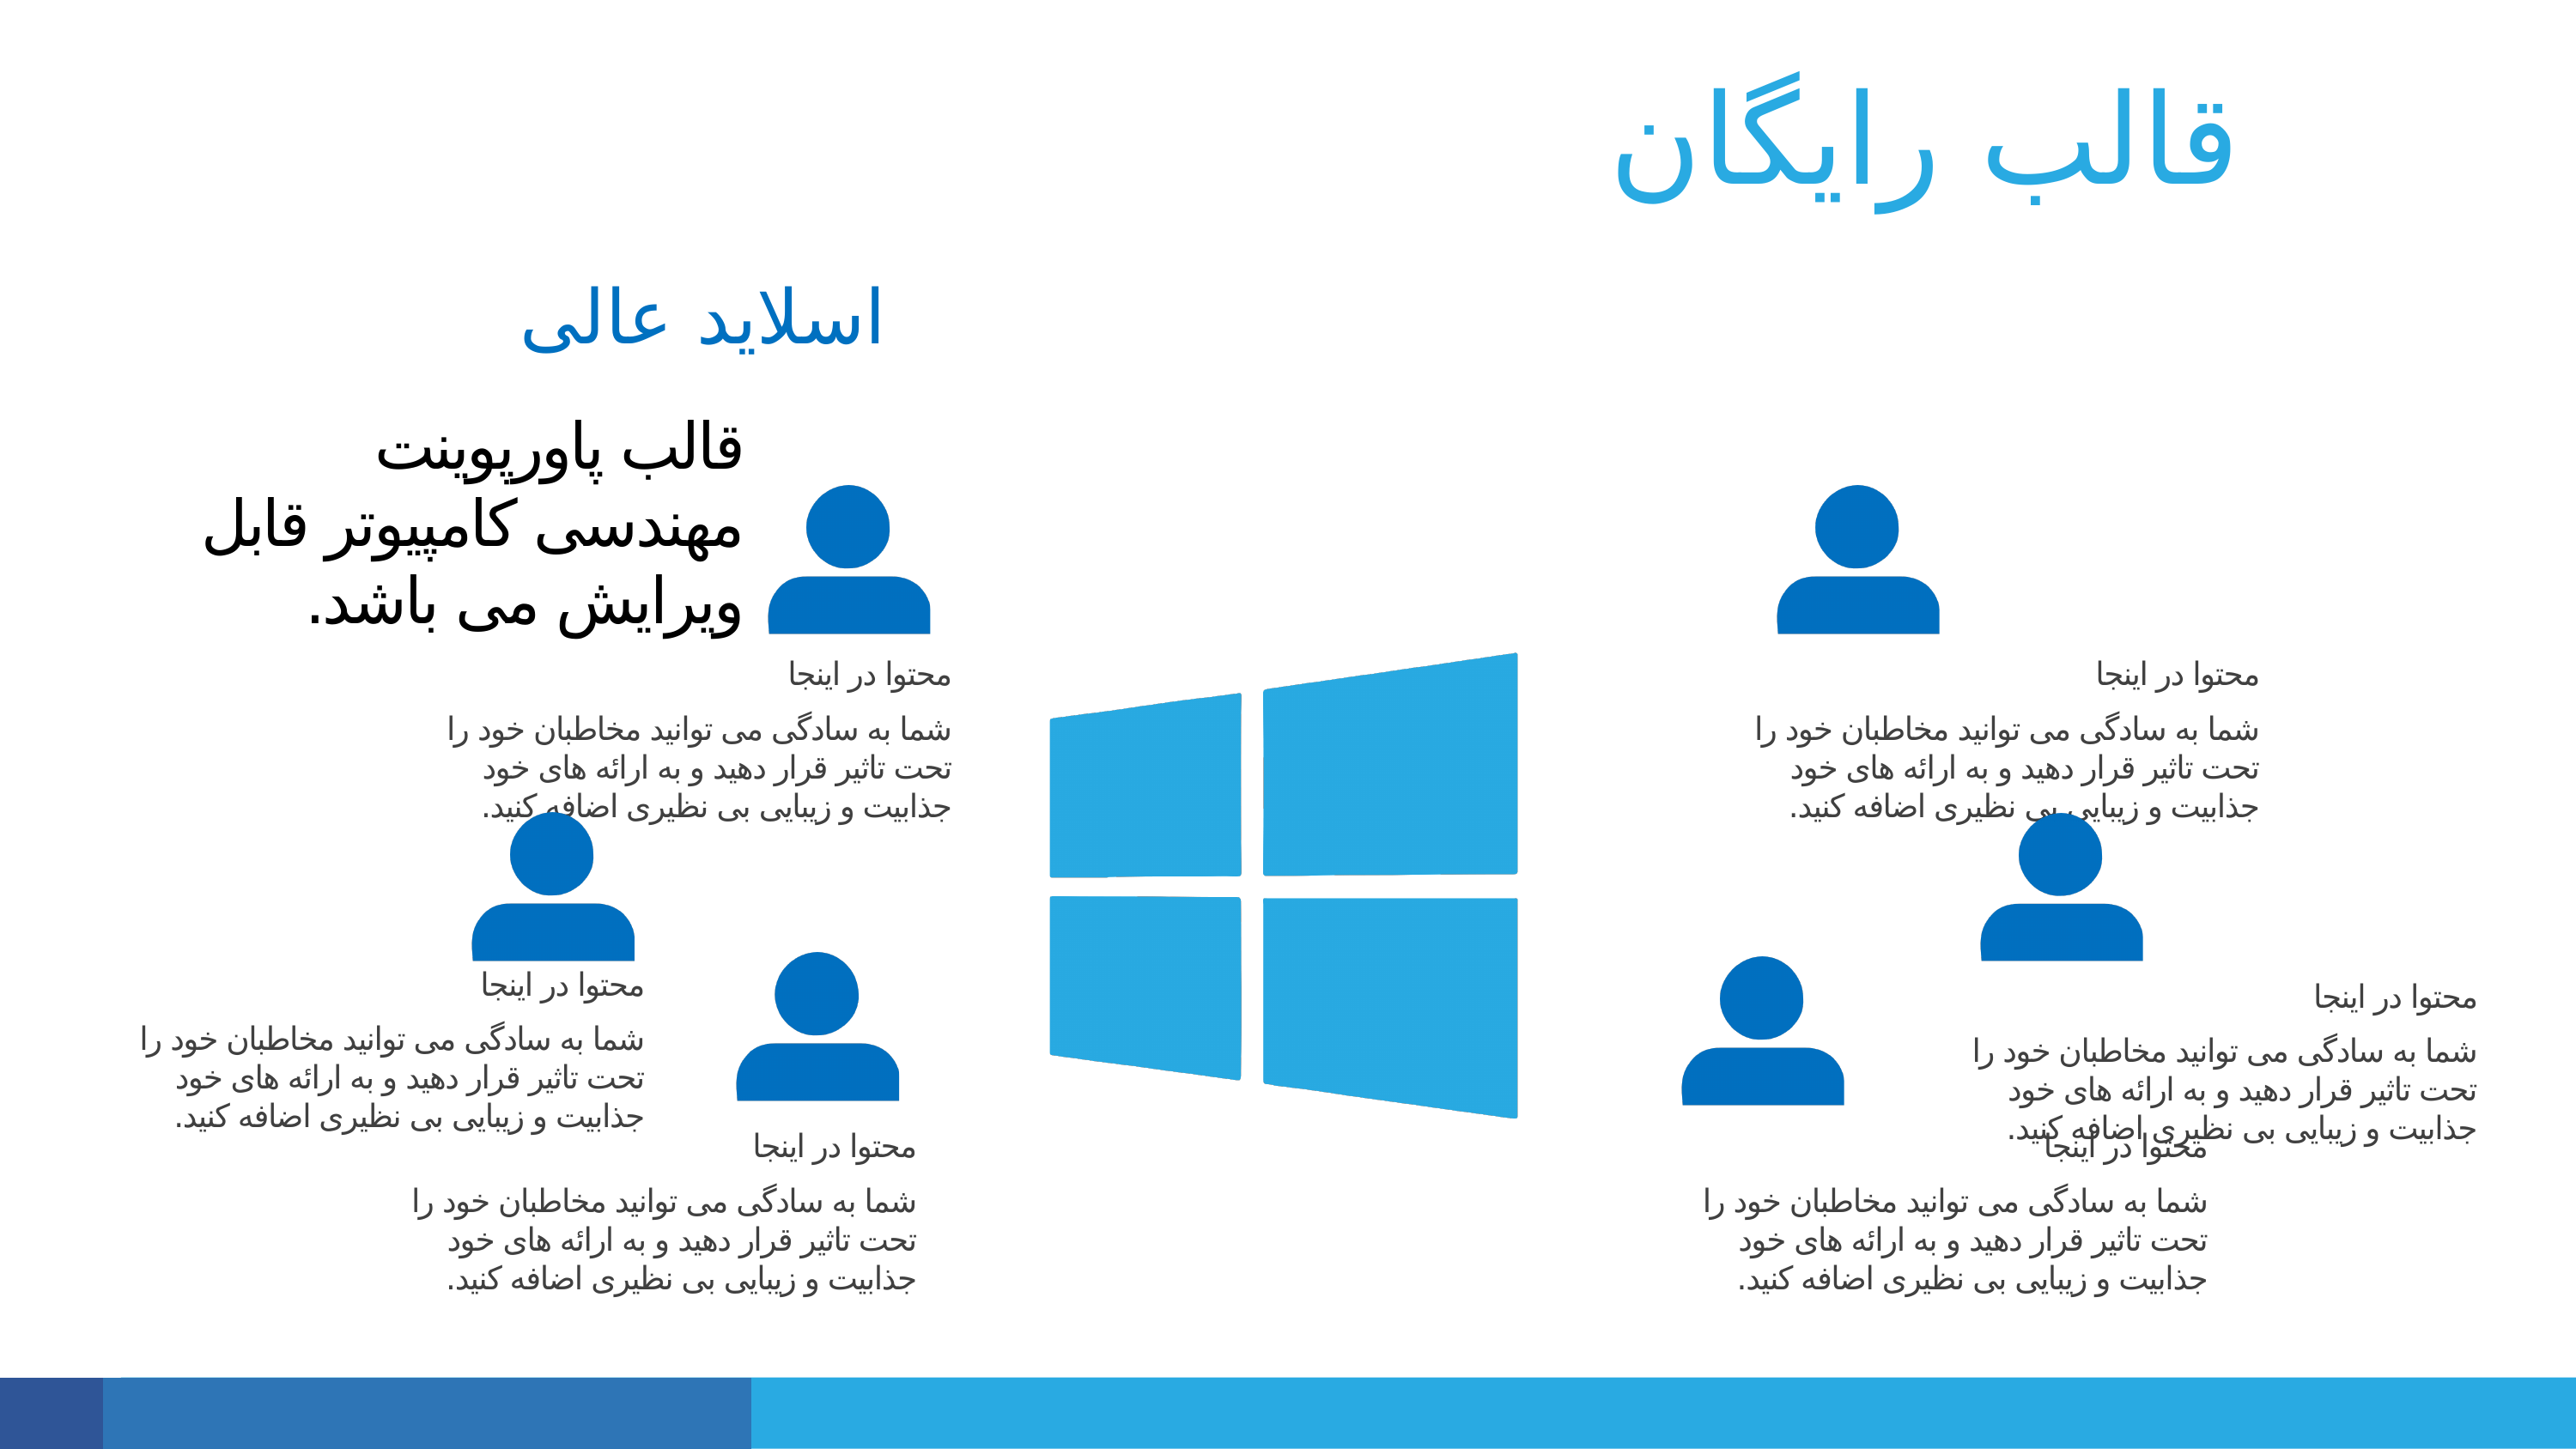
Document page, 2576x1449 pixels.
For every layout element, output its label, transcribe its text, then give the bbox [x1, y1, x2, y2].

text_box [1049, 652, 1519, 1119]
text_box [752, 1377, 2576, 1449]
text_box محتوا در اینجا [1965, 975, 2478, 1015]
text_box محتوا در اینجا [407, 1125, 918, 1165]
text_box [102, 1377, 752, 1449]
text_box [1680, 956, 1844, 1106]
text_box محتوا در اینجا [1670, 1125, 2208, 1165]
text_box شما به سادگی می توانید مخاطبان خود را تحت تاثیر قرار دهید و به ارائه های خود جذابیت و زیبایی بی نظیری اضافه کنید. [439, 707, 953, 824]
text_box شما به سادگی می توانید مخاطبان خود را تحت تاثیر قرار دهید و به ارائه های خود جذابیت و زیبایی بی نظیری اضافه کنید. [1747, 707, 2261, 824]
text_box [1775, 485, 1940, 634]
text_box [734, 952, 900, 1101]
text_box قالب رایگان [403, 73, 2242, 210]
text_box شما به سادگی می توانید مخاطبان خود را تحت تاثیر قرار دهید و به ارائه های خود جذابیت و زیبایی بی نظیری اضافه کنید. [135, 1018, 646, 1135]
text_box شما به سادگی می توانید مخاطبان خود را تحت تاثیر قرار دهید و به ارائه های خود جذابیت و زیبایی بی نظیری اضافه کنید. [1670, 1179, 2208, 1296]
text_box محتوا در اینجا [135, 963, 646, 1003]
text_box محتوا در اینجا [439, 653, 953, 693]
text_box قالب پاورپوینت مهندسی کامپیوتر قابل ویرایش می باشد. [150, 404, 745, 637]
text_box [470, 812, 635, 961]
text_box شما به سادگی می توانید مخاطبان خود را تحت تاثیر قرار دهید و به ارائه های خود جذابیت و زیبایی بی نظیری اضافه کنید. [407, 1179, 918, 1296]
text_box شما به سادگی می توانید مخاطبان خود را تحت تاثیر قرار دهید و به ارائه های خود جذابیت و زیبایی بی نظیری اضافه کنید. [1965, 1030, 2478, 1147]
text_box [1978, 813, 2143, 961]
text_box محتوا در اینجا [1747, 653, 2261, 693]
text_box [766, 485, 931, 634]
text_box اسلاید عالی [0, 269, 887, 360]
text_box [0, 1377, 101, 1449]
